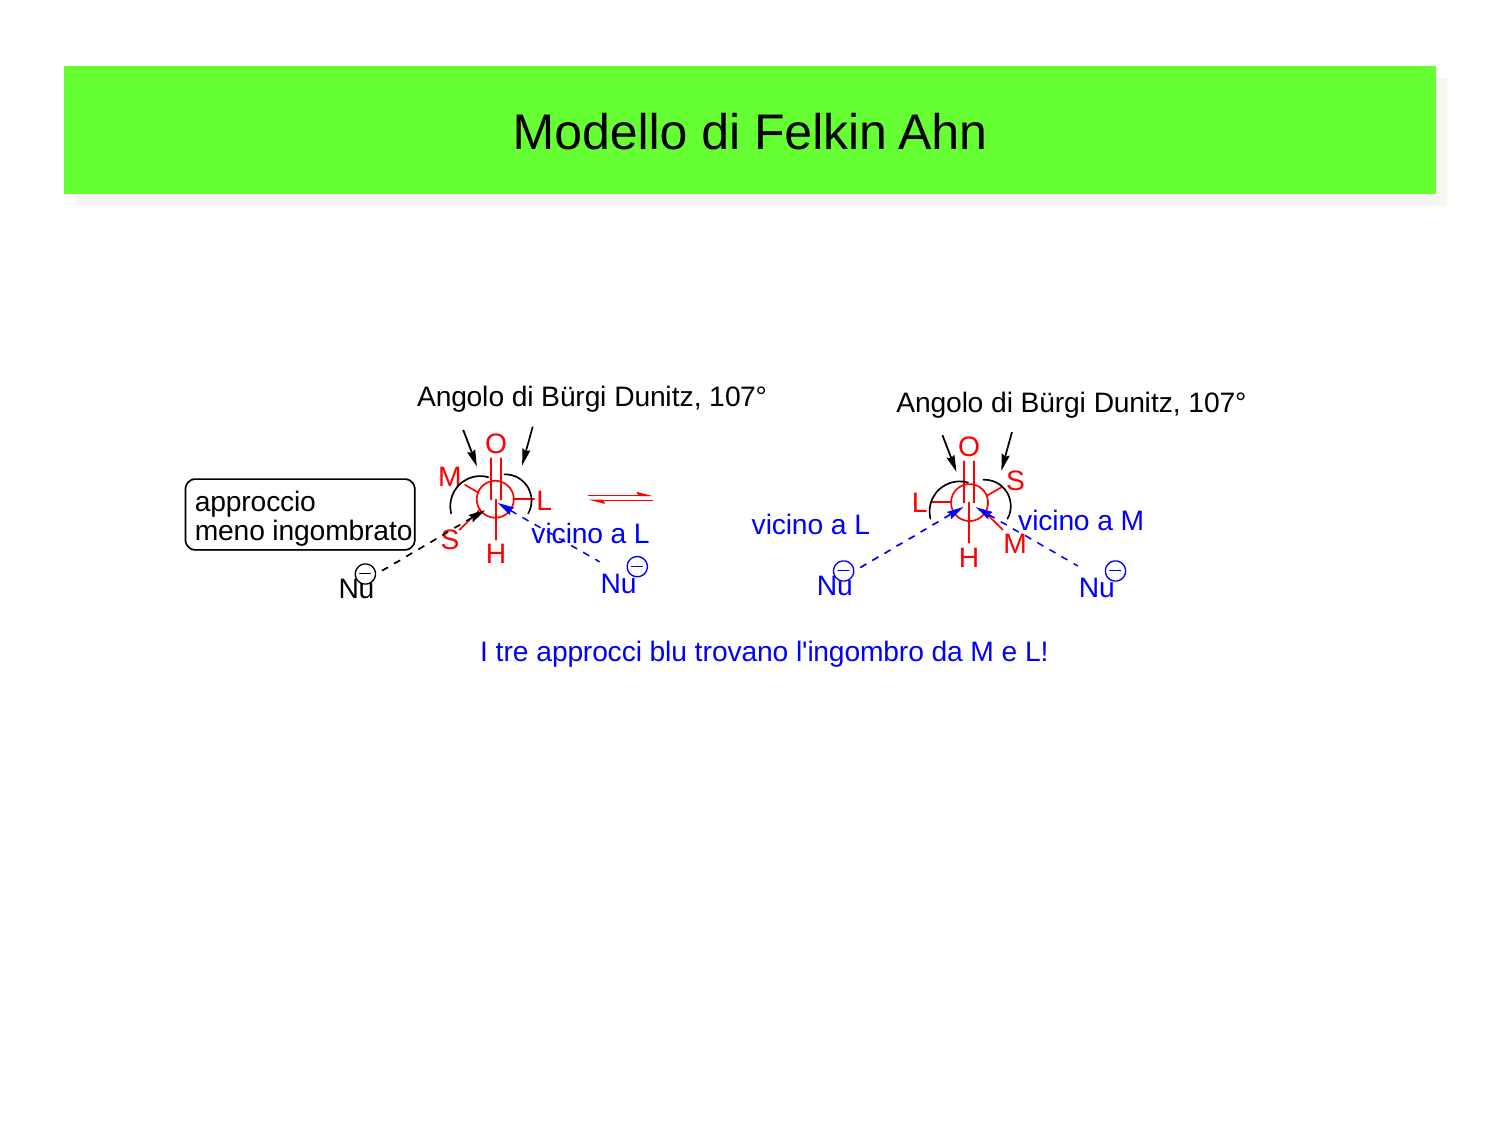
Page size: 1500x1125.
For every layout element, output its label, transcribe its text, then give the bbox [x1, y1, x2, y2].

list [176, 378, 1253, 674]
text_box Modello di Felkin Ahn [64, 66, 1436, 194]
